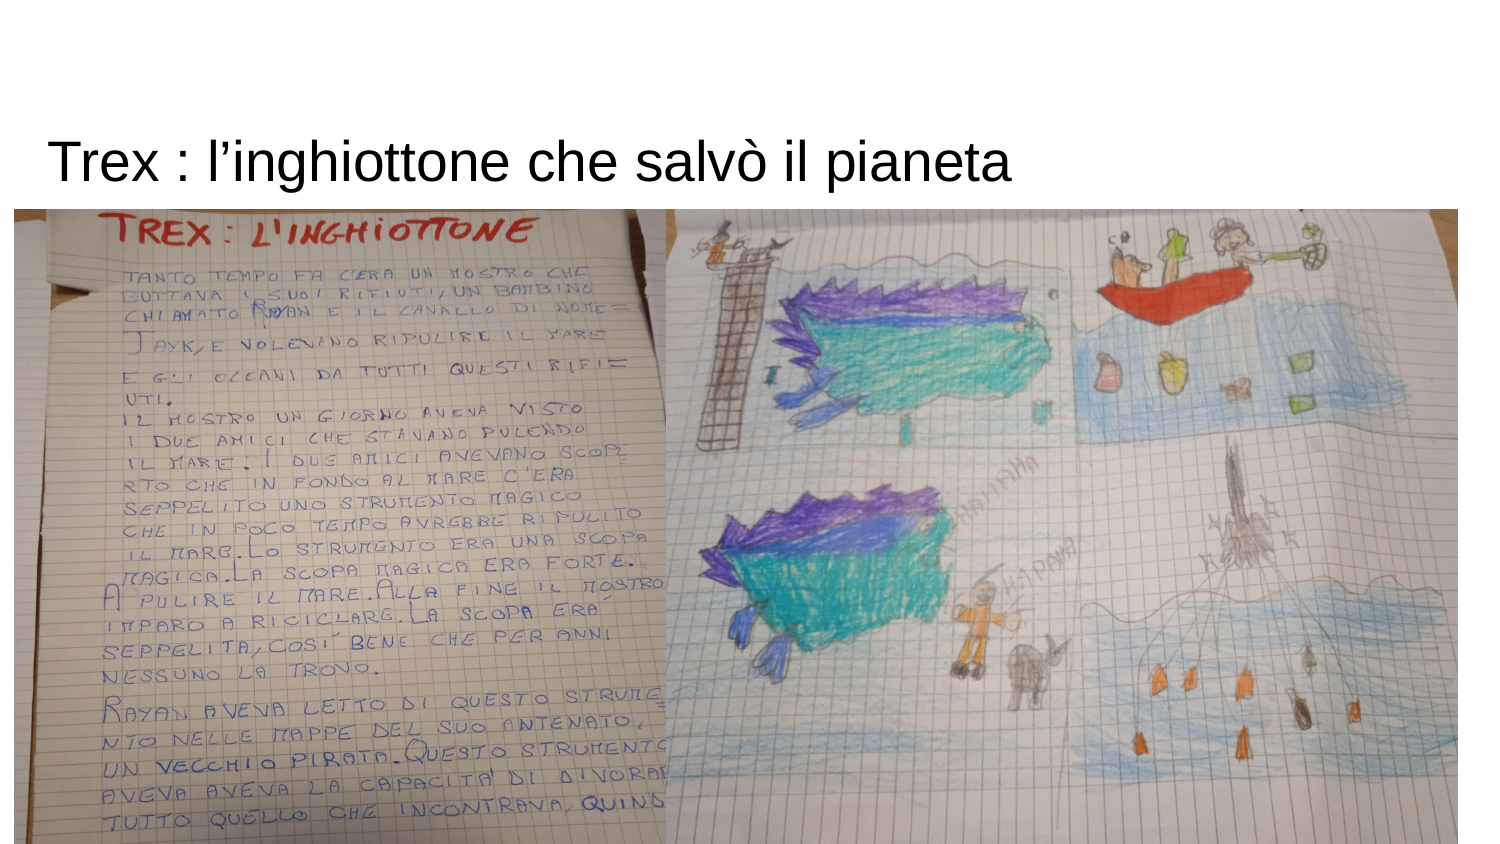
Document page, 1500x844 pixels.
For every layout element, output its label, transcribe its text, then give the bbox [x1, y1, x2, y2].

title Trex : l’inghiottone che salvò il pianeta [32, 115, 1431, 207]
picture [14, 209, 1458, 844]
